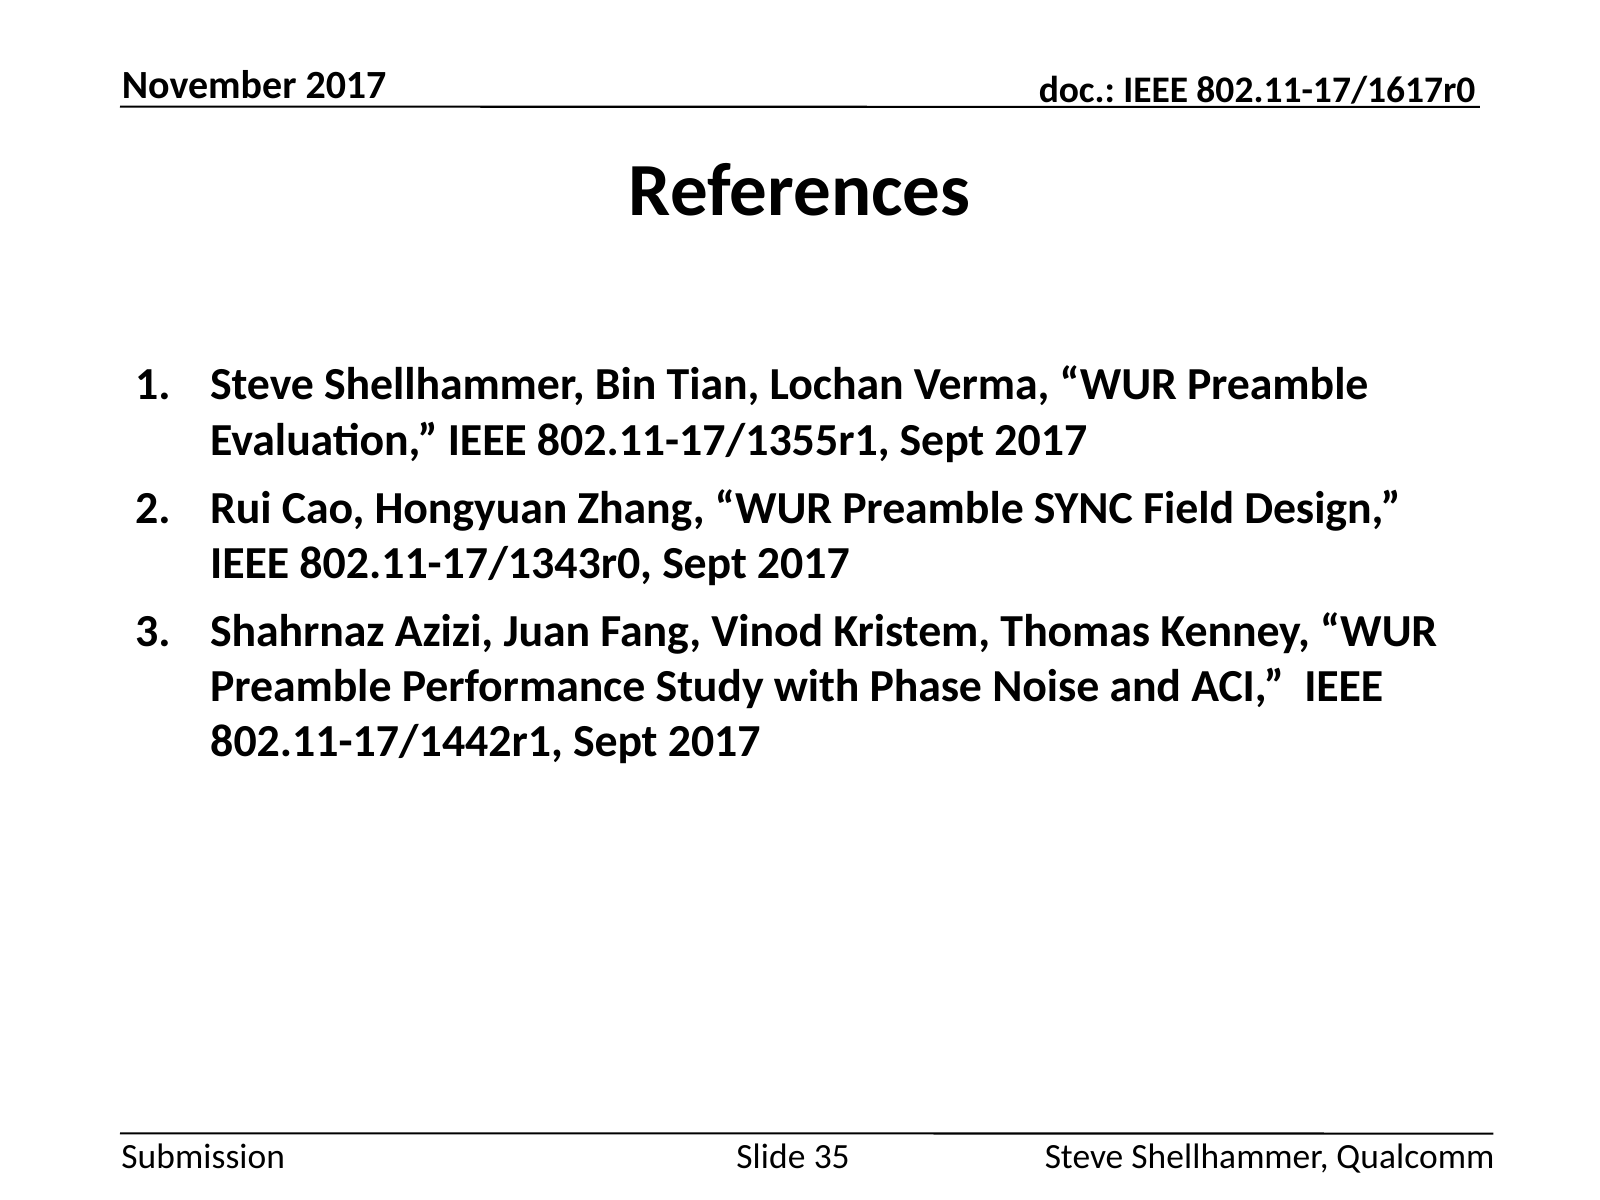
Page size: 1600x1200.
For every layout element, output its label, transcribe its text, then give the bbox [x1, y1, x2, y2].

list Steve Shellhammer, Bin Tian, Lochan Verma, “WUR Preamble Evaluation,” IEEE 802.11-17/1355r1, Sept 2017 Rui Cao, Hongyuan Zhang, “WUR Preamble SYNC Field Design,” IEEE 802.11-17/1343r0, Sept 2017 Shahrnaz Azizi, Juan Fang, Vinod Kristem, Thomas Kenney, “WUR Preamble Performance Study with Phase Noise and ACI,” IEEE 802.11-17/1442r1, Sept 2017 [119, 346, 1480, 1067]
footer Steve Shellhammer, Qualcomm [937, 1132, 1495, 1174]
slide_number Slide 35 [733, 1132, 854, 1197]
title References [119, 119, 1480, 251]
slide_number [121, 58, 451, 107]
